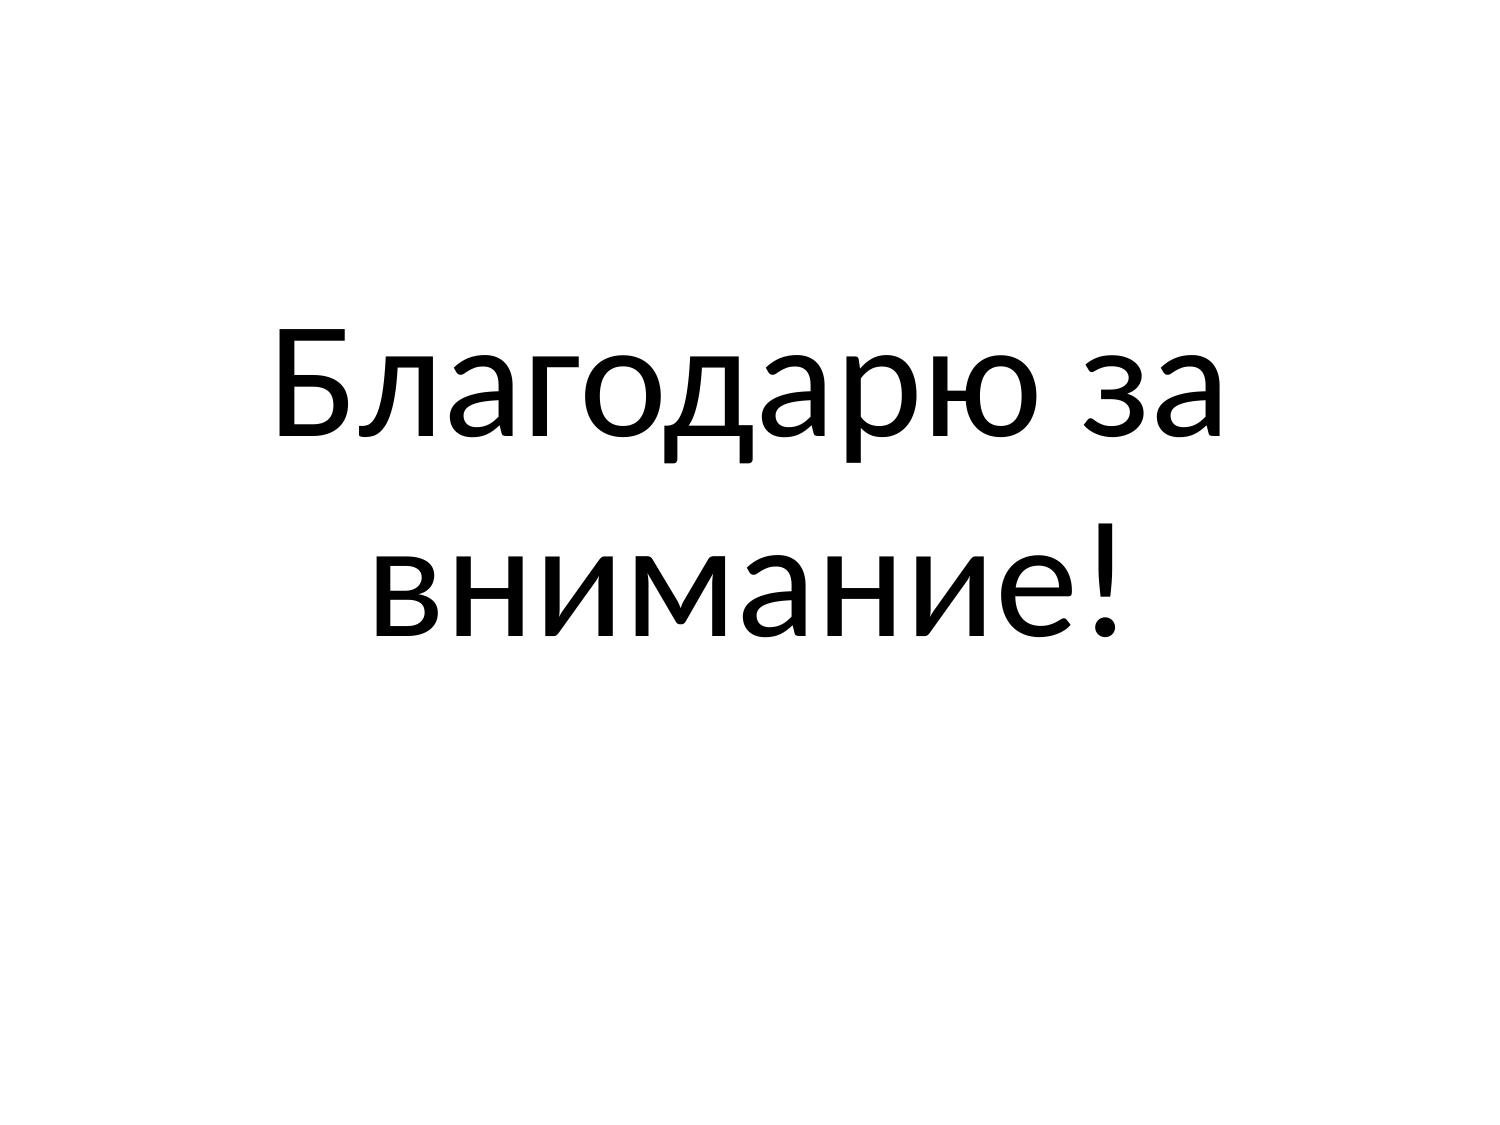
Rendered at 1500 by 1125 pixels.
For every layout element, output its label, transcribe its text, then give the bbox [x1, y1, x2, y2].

list Благодарю за внимание! [75, 262, 1425, 1005]
